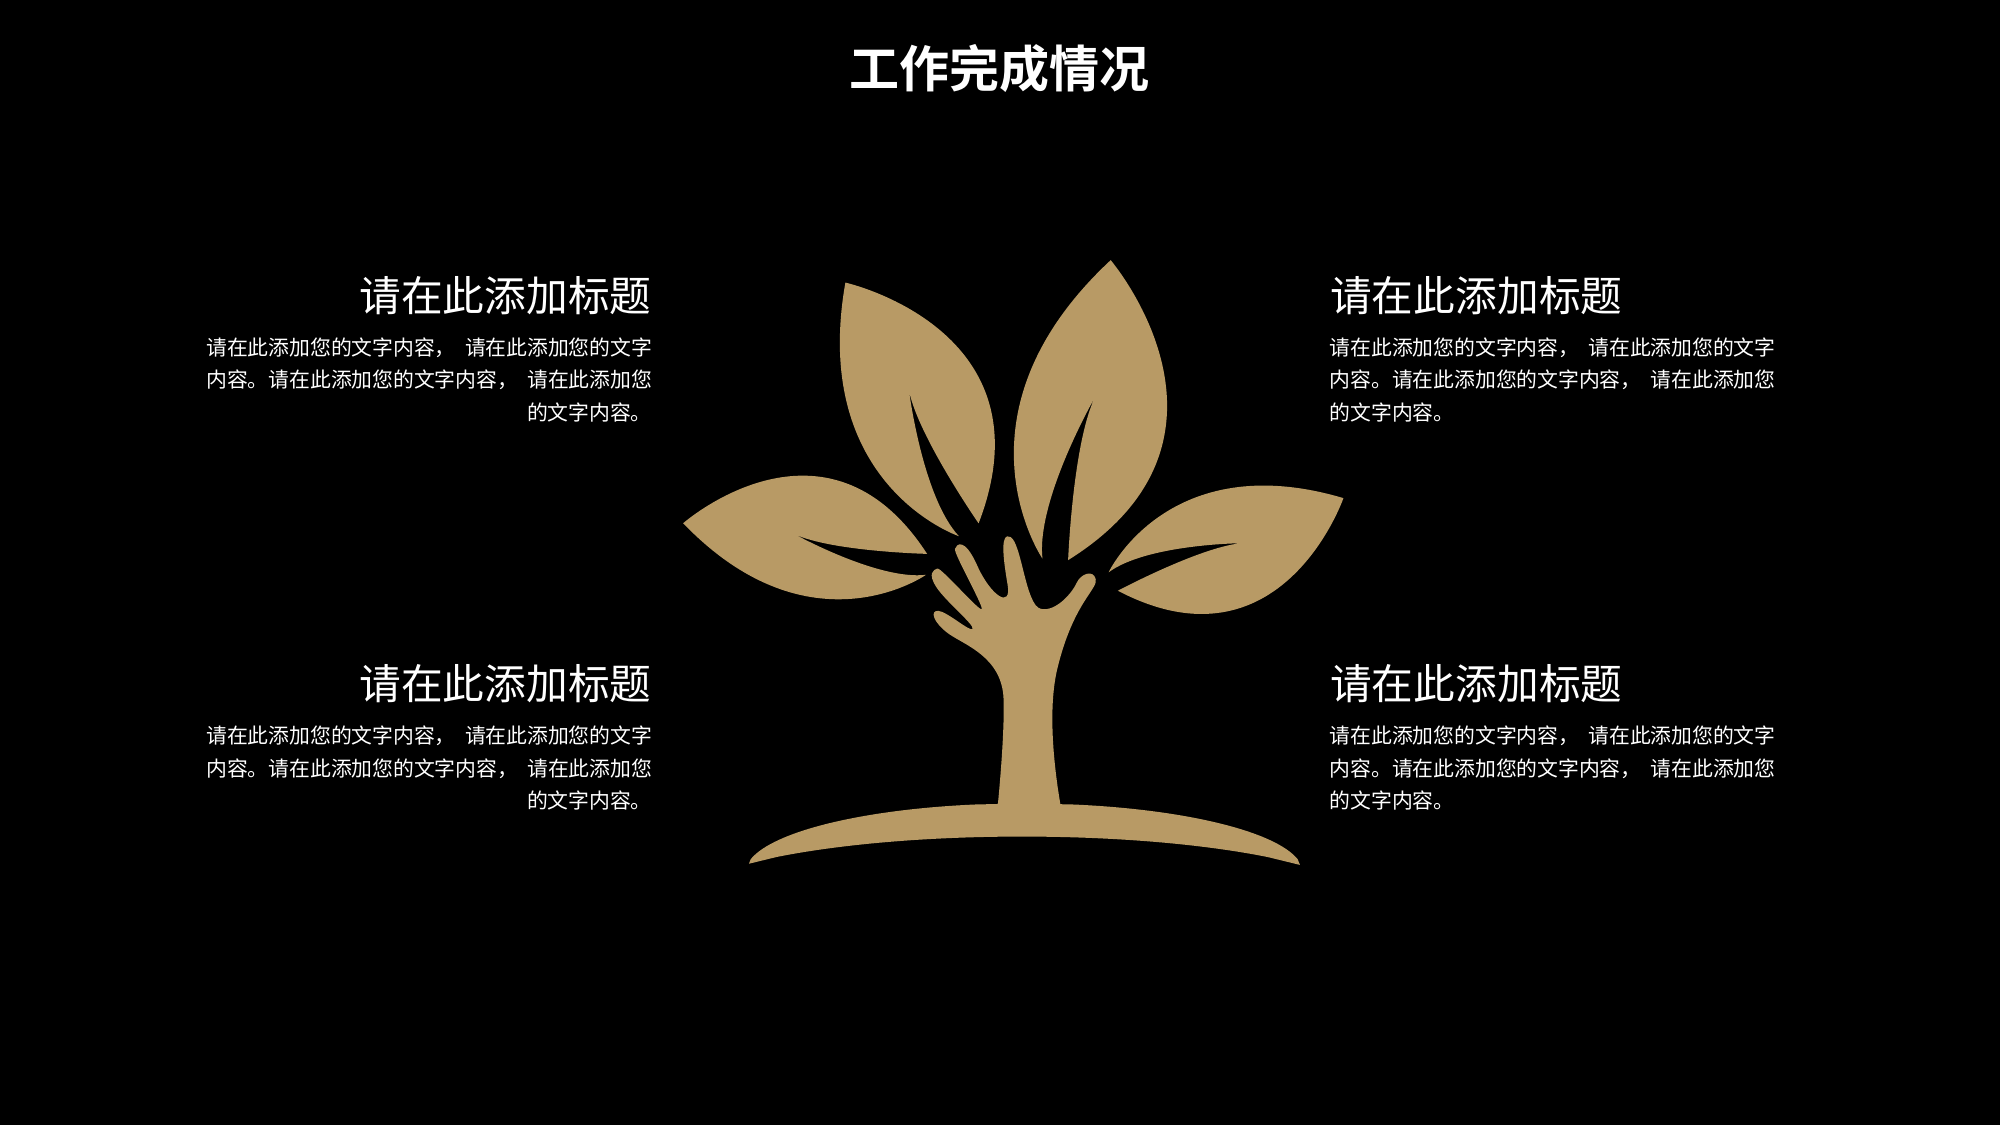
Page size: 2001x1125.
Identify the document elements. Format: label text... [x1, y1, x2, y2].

text_box [1265, 587, 1281, 598]
text_box 请在此添加您的文字内容， 请在此添加您的文字内容。请在此添加您的文字内容， 请在此添加您的文字内容。 [184, 708, 667, 821]
text_box 请在此添加标题 [1315, 650, 1717, 716]
text_box 请在此添加标题 [265, 262, 667, 328]
text_box 请在此添加您的文字内容， 请在此添加您的文字内容。请在此添加您的文字内容， 请在此添加您的文字内容。 [1315, 319, 1798, 432]
text_box 请在此添加您的文字内容， 请在此添加您的文字内容。请在此添加您的文字内容， 请在此添加您的文字内容。 [1315, 708, 1798, 821]
text_box [1108, 485, 1344, 614]
text_box 请在此添加标题 [265, 650, 667, 716]
text_box [839, 282, 995, 537]
text_box [1053, 547, 1218, 598]
text_box 请在此添加您的文字内容， 请在此添加您的文字内容。请在此添加您的文字内容， 请在此添加您的文字内容。 [184, 319, 667, 432]
text_box 工作完成情况 [835, 30, 1165, 106]
text_box 请在此添加标题 [1315, 262, 1717, 328]
text_box [683, 475, 928, 600]
text_box [1013, 260, 1168, 561]
text_box [748, 536, 1300, 865]
